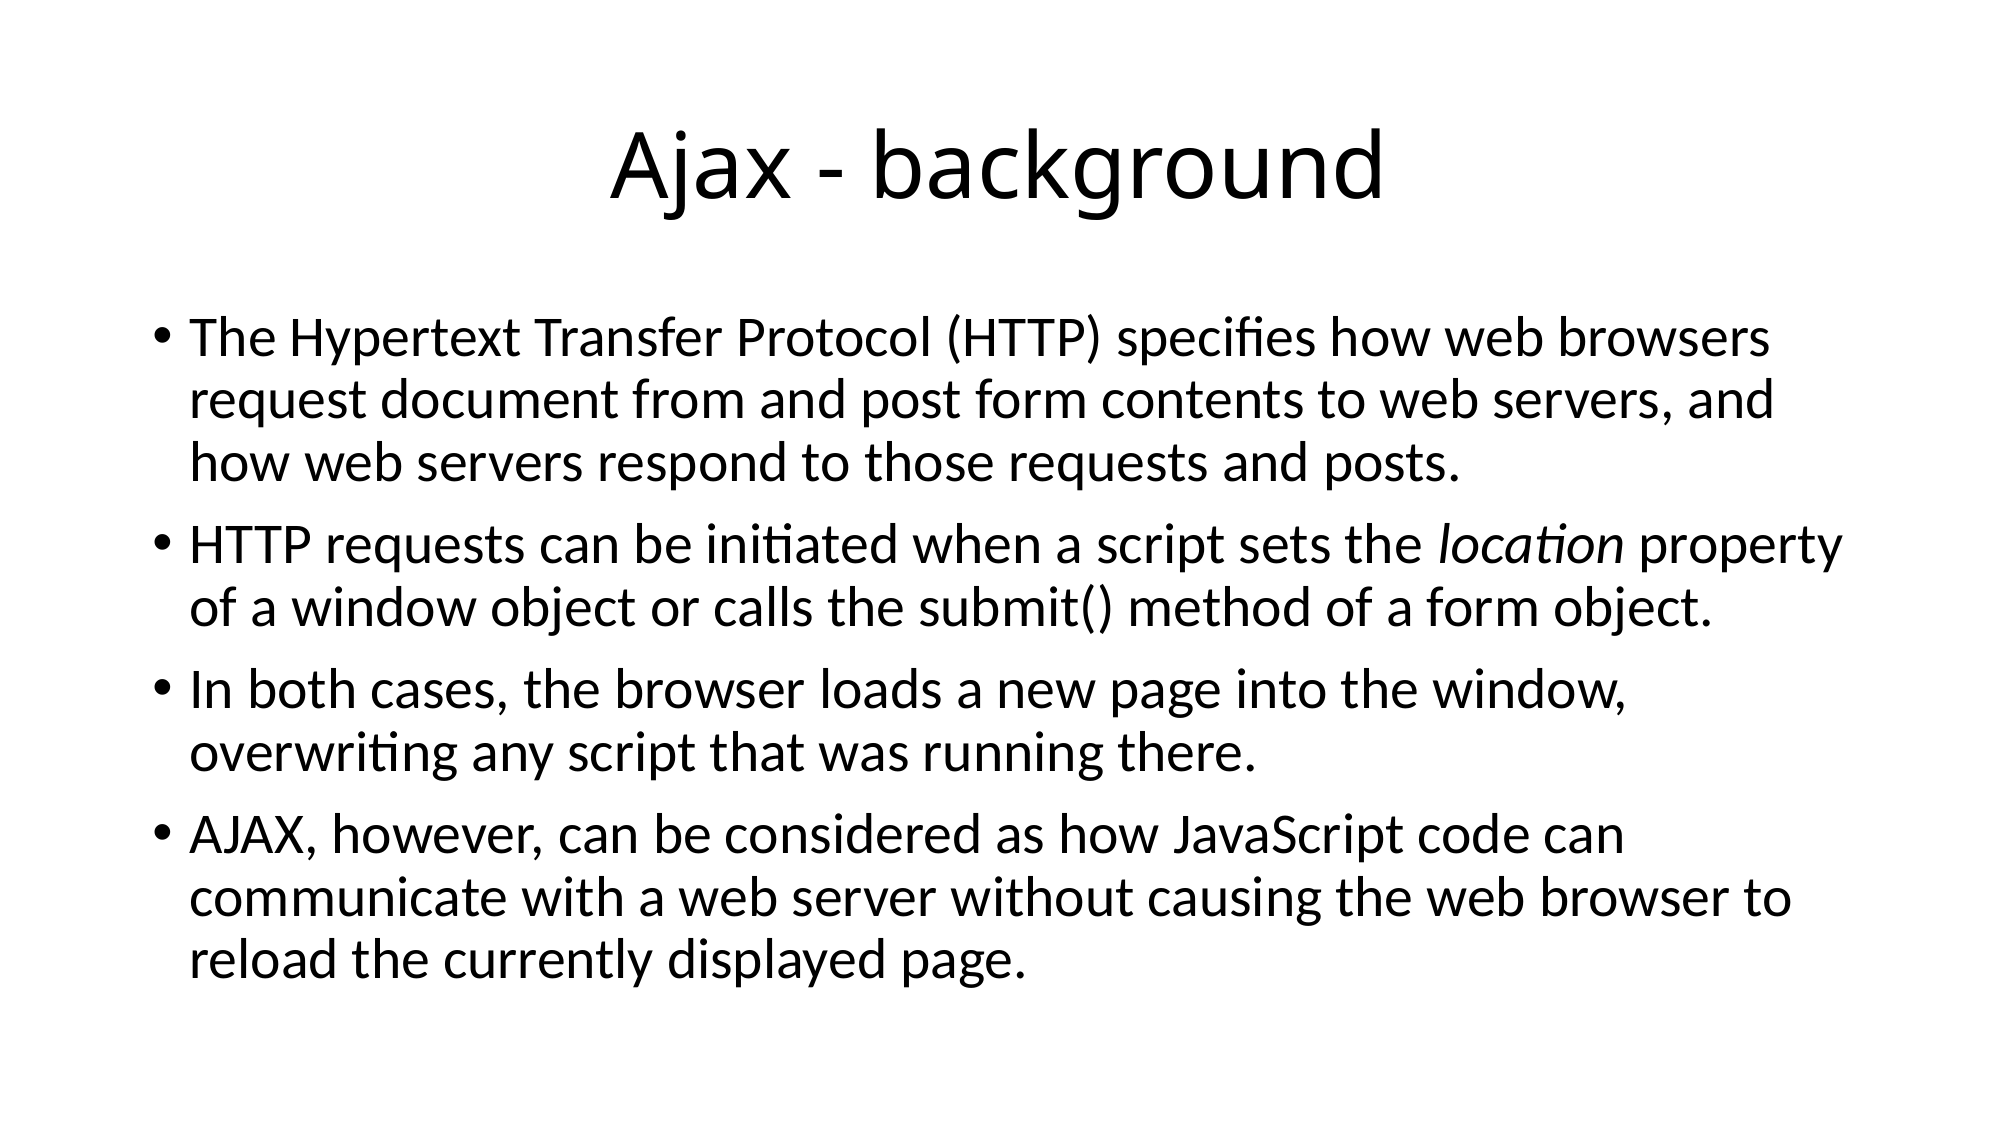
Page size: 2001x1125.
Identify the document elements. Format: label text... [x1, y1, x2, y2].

list The Hypertext Transfer Protocol (HTTP) specifies how web browsers request document from and post form contents to web servers, and how web servers respond to those requests and posts. HTTP requests can be initiated when a script sets the location property of a window object or calls the submit() method of a form object. In both cases, the browser loads a new page into the window, overwriting any script that was running there. AJAX, however, can be considered as how JavaScript code can communicate with a web server without causing the web browser to reload the currently displayed page. [137, 299, 1863, 1014]
title Ajax - background [137, 59, 1863, 278]
